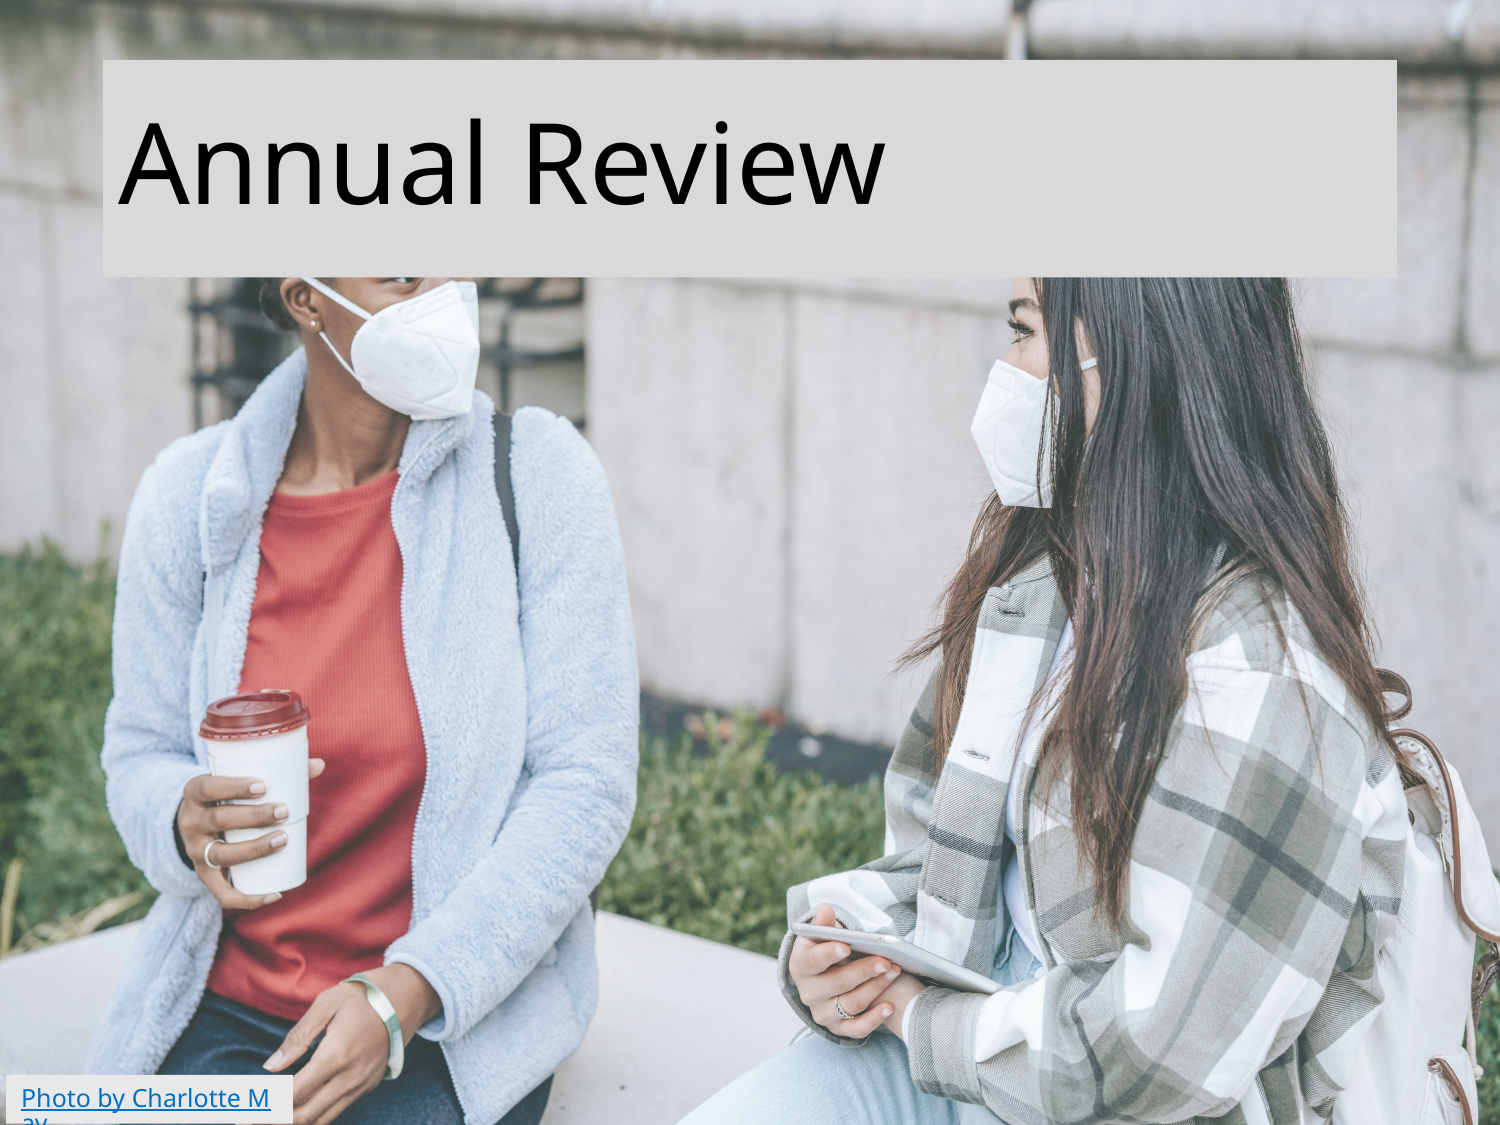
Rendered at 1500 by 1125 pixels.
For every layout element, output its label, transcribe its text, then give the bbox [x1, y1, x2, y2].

title Annual Review [103, 59, 1397, 278]
text_box Photo by Charlotte May [6, 1074, 293, 1124]
